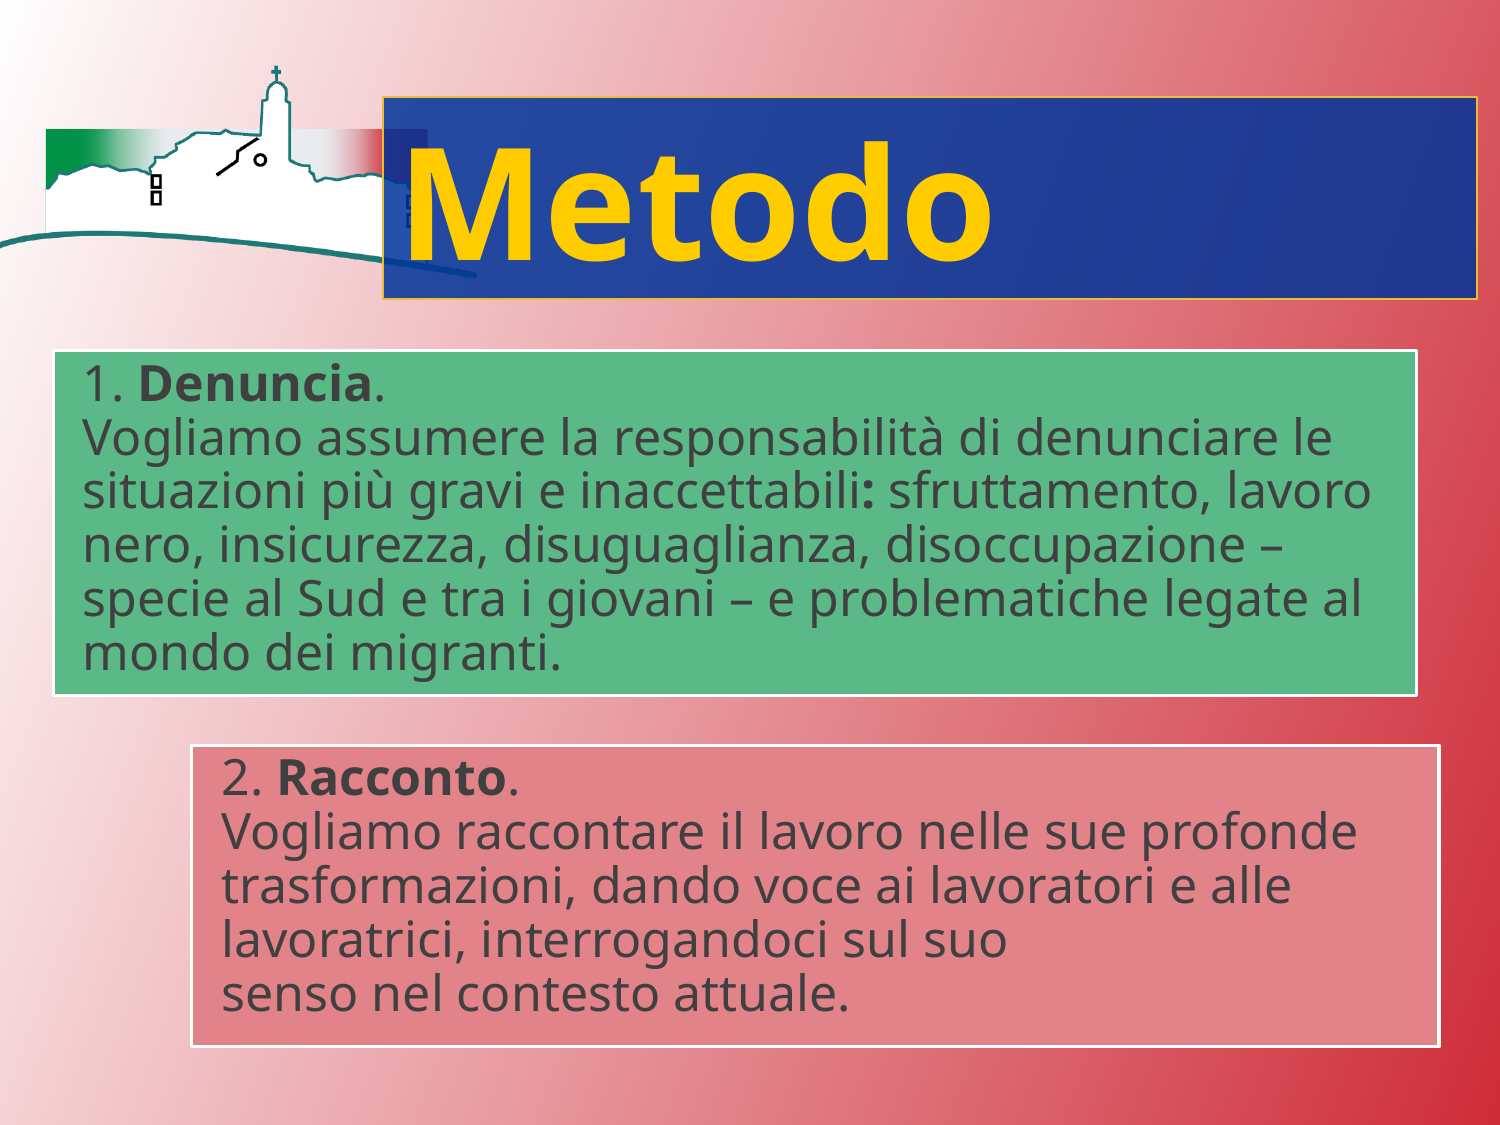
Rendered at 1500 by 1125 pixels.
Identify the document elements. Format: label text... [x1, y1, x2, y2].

picture [0, 46, 497, 351]
text_box Metodo [497, 96, 1478, 300]
text_box 2. Racconto. Vogliamo raccontare il lavoro nelle sue profonde trasformazioni, dando voce ai lavoratori e alle lavoratrici, interrogandoci sul suo senso nel contesto attuale. [190, 744, 1441, 1048]
text_box 1. Denuncia. Vogliamo assumere la responsabilità di denunciare le situazioni più gravi e inaccettabili: sfruttamento, lavoro nero, insicurezza, disuguaglianza, disoccupazione – specie al Sud e tra i giovani – e problematiche legate al mondo dei migranti. [52, 349, 1418, 697]
